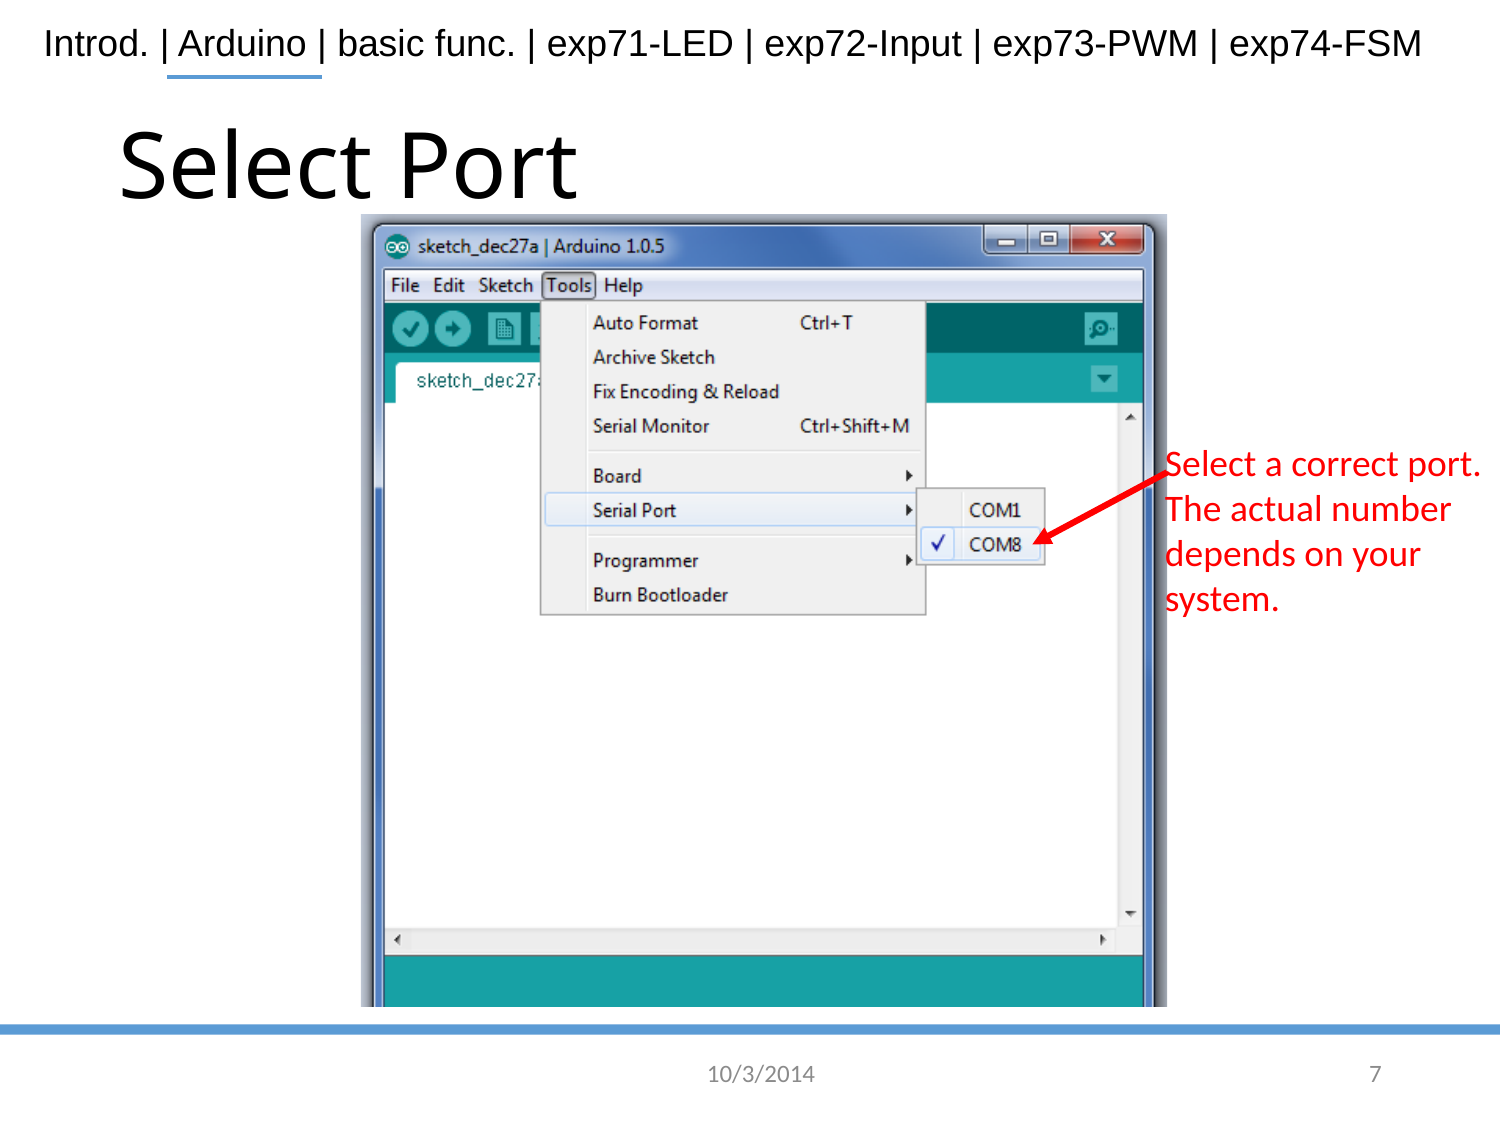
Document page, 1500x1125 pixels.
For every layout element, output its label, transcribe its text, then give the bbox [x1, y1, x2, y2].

footer 10/3/2014 [510, 1042, 1018, 1103]
title Select Port [102, 59, 1398, 278]
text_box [1032, 472, 1168, 545]
picture [360, 213, 1168, 1007]
slide_number 7 [1059, 1042, 1397, 1103]
text_box Select a correct port. The actual number depends on your system. [1168, 431, 1500, 627]
